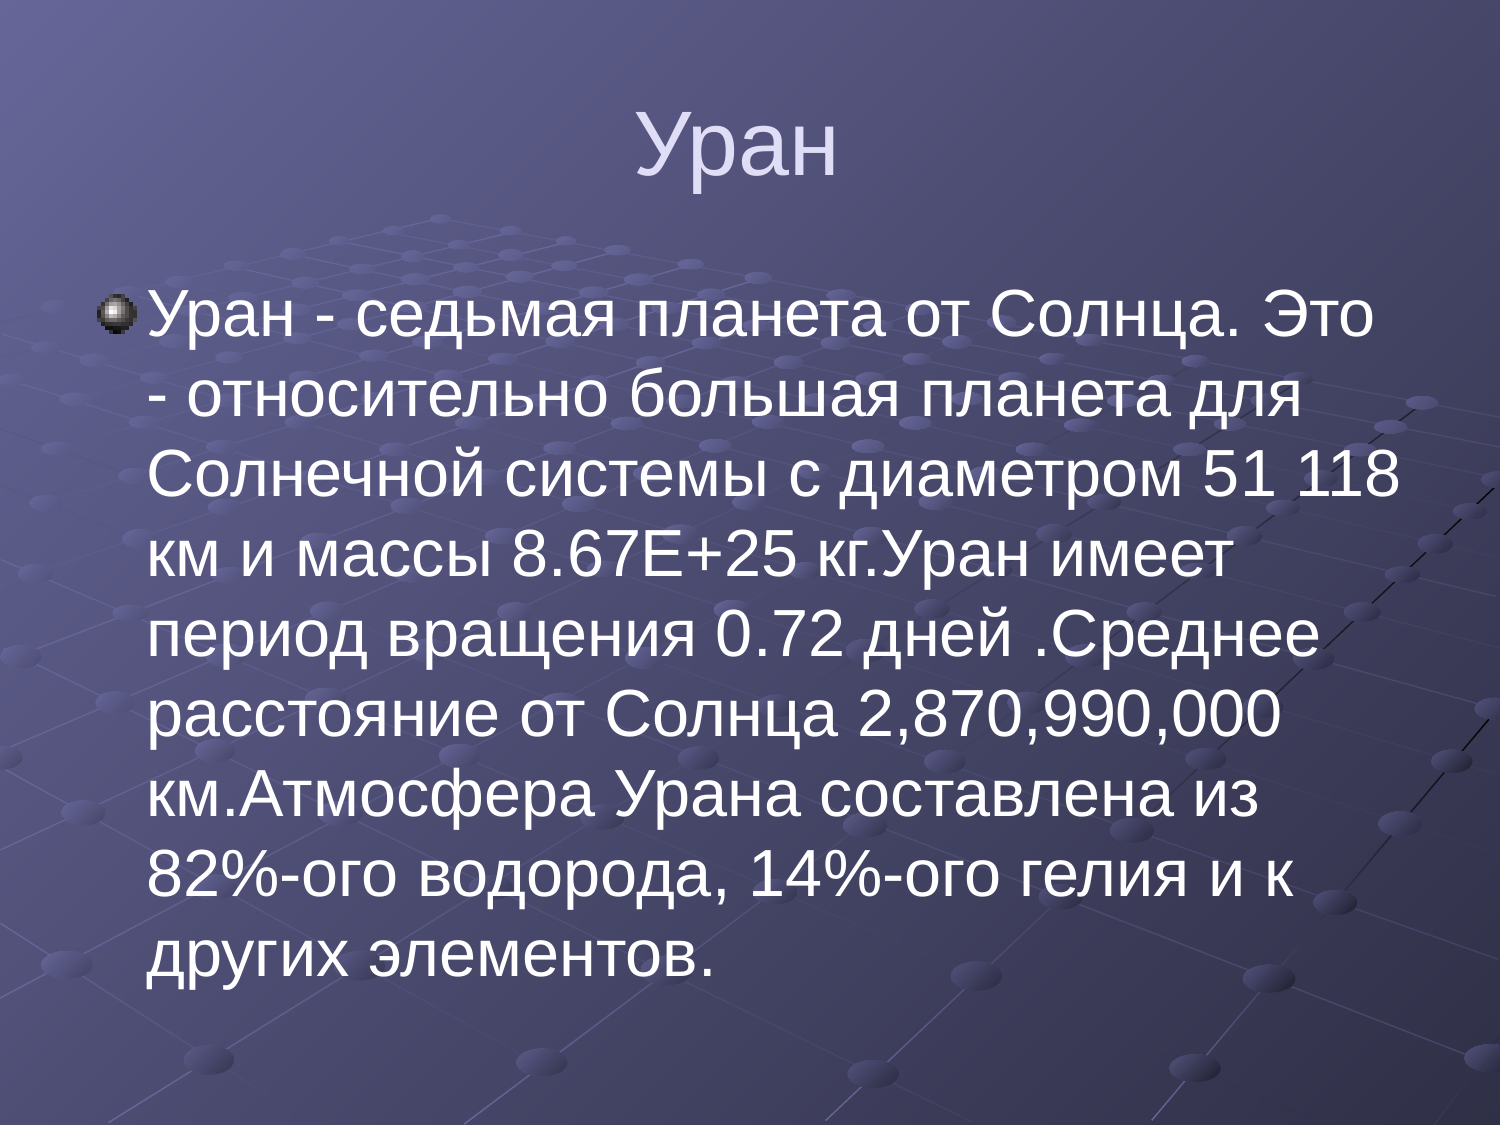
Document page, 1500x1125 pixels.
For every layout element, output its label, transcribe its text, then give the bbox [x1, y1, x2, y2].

list Уран - седьмая планета от Солнца. Это - относительно большая планета для Солнечной системы с диаметром 51 118 км и массы 8.67E+25 кг.Уран имеет период вращения 0.72 дней .Среднее расстояние от Солнца 2,870,990,000 км.Атмосфера Урана составлена из 82%-ого водорода, 14%-ого гелия и к других элементов. [75, 262, 1425, 1007]
title Уран [75, 45, 1425, 233]
picture [90, 286, 137, 334]
